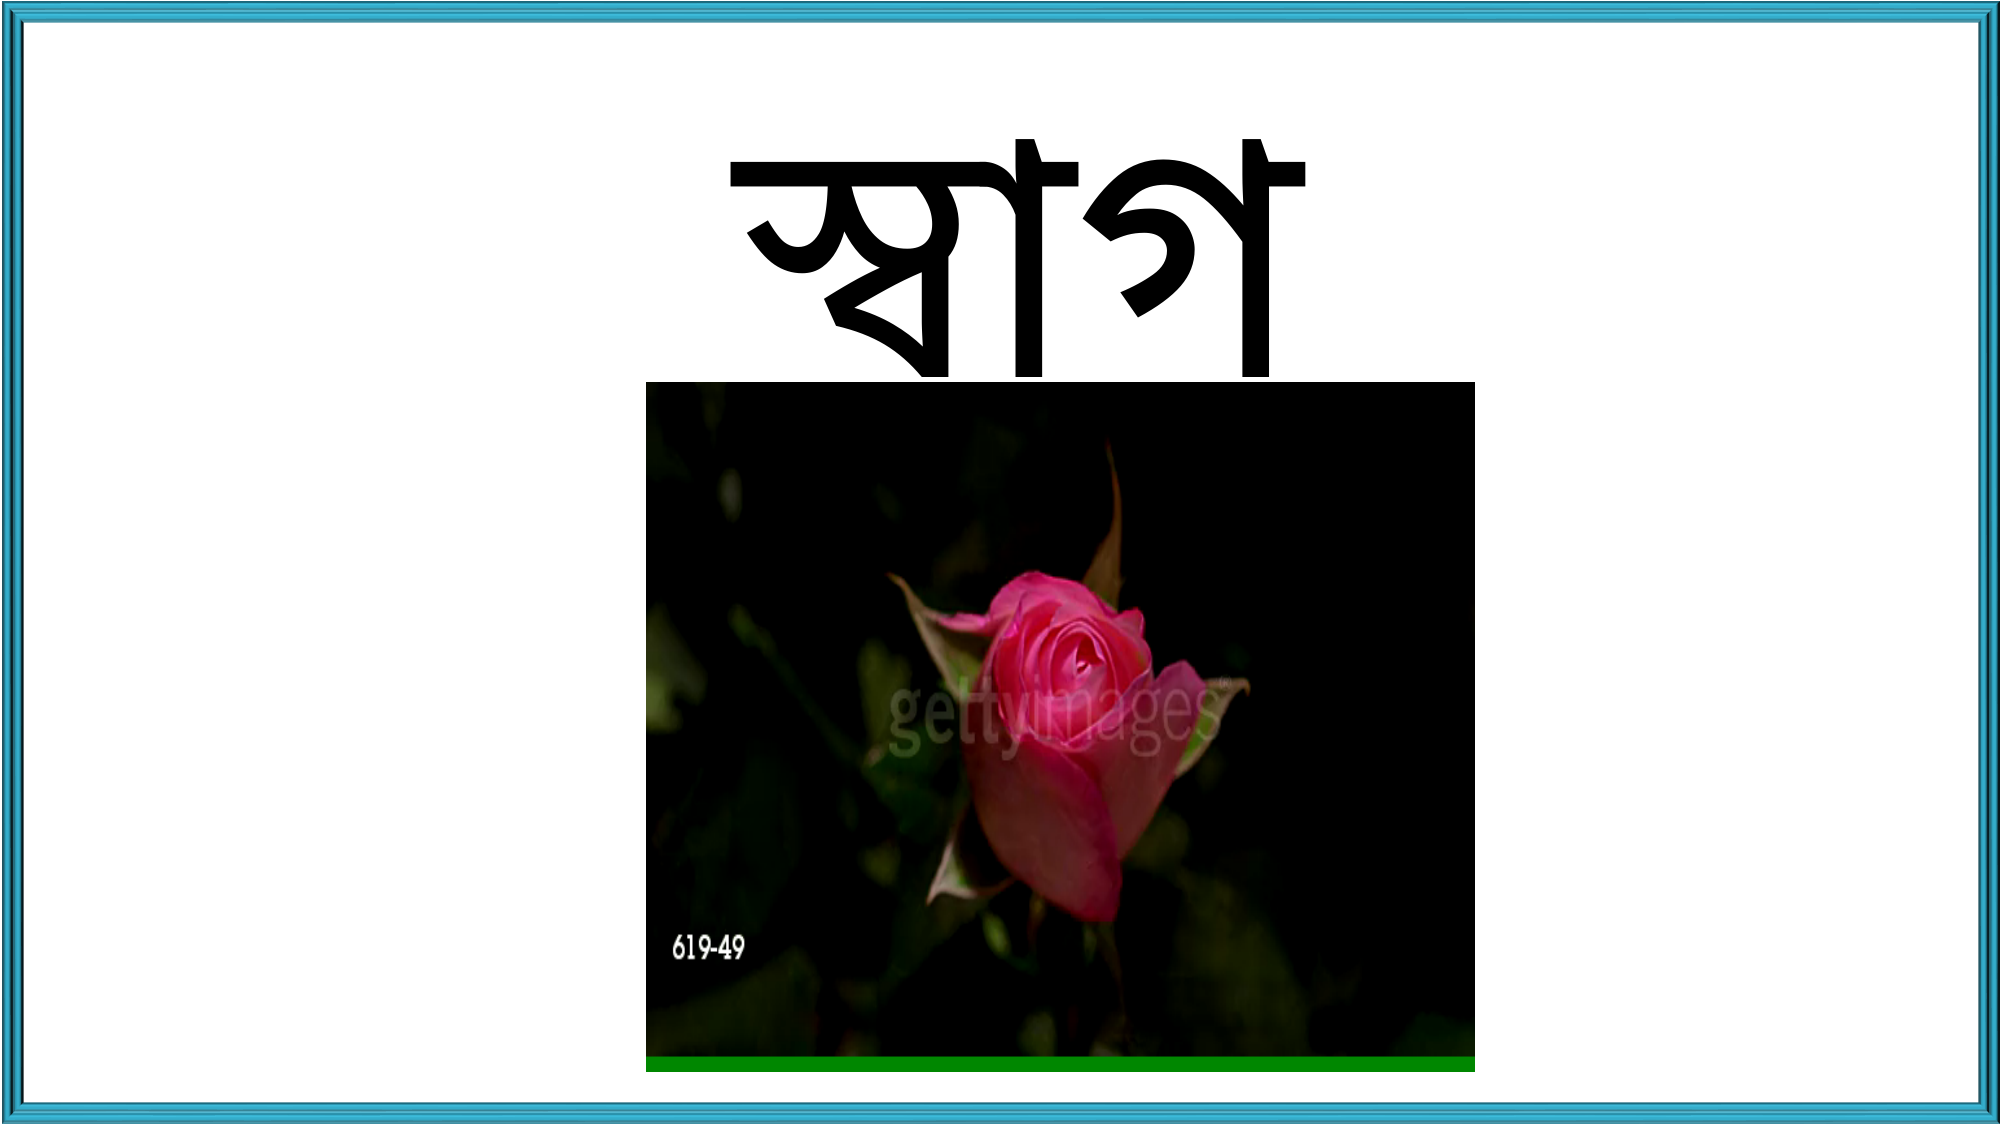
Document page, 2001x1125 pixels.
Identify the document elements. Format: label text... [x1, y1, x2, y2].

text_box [645, 381, 1476, 1073]
picture [0, 0, 2001, 1125]
text_box স্বাগত [719, 23, 1551, 869]
